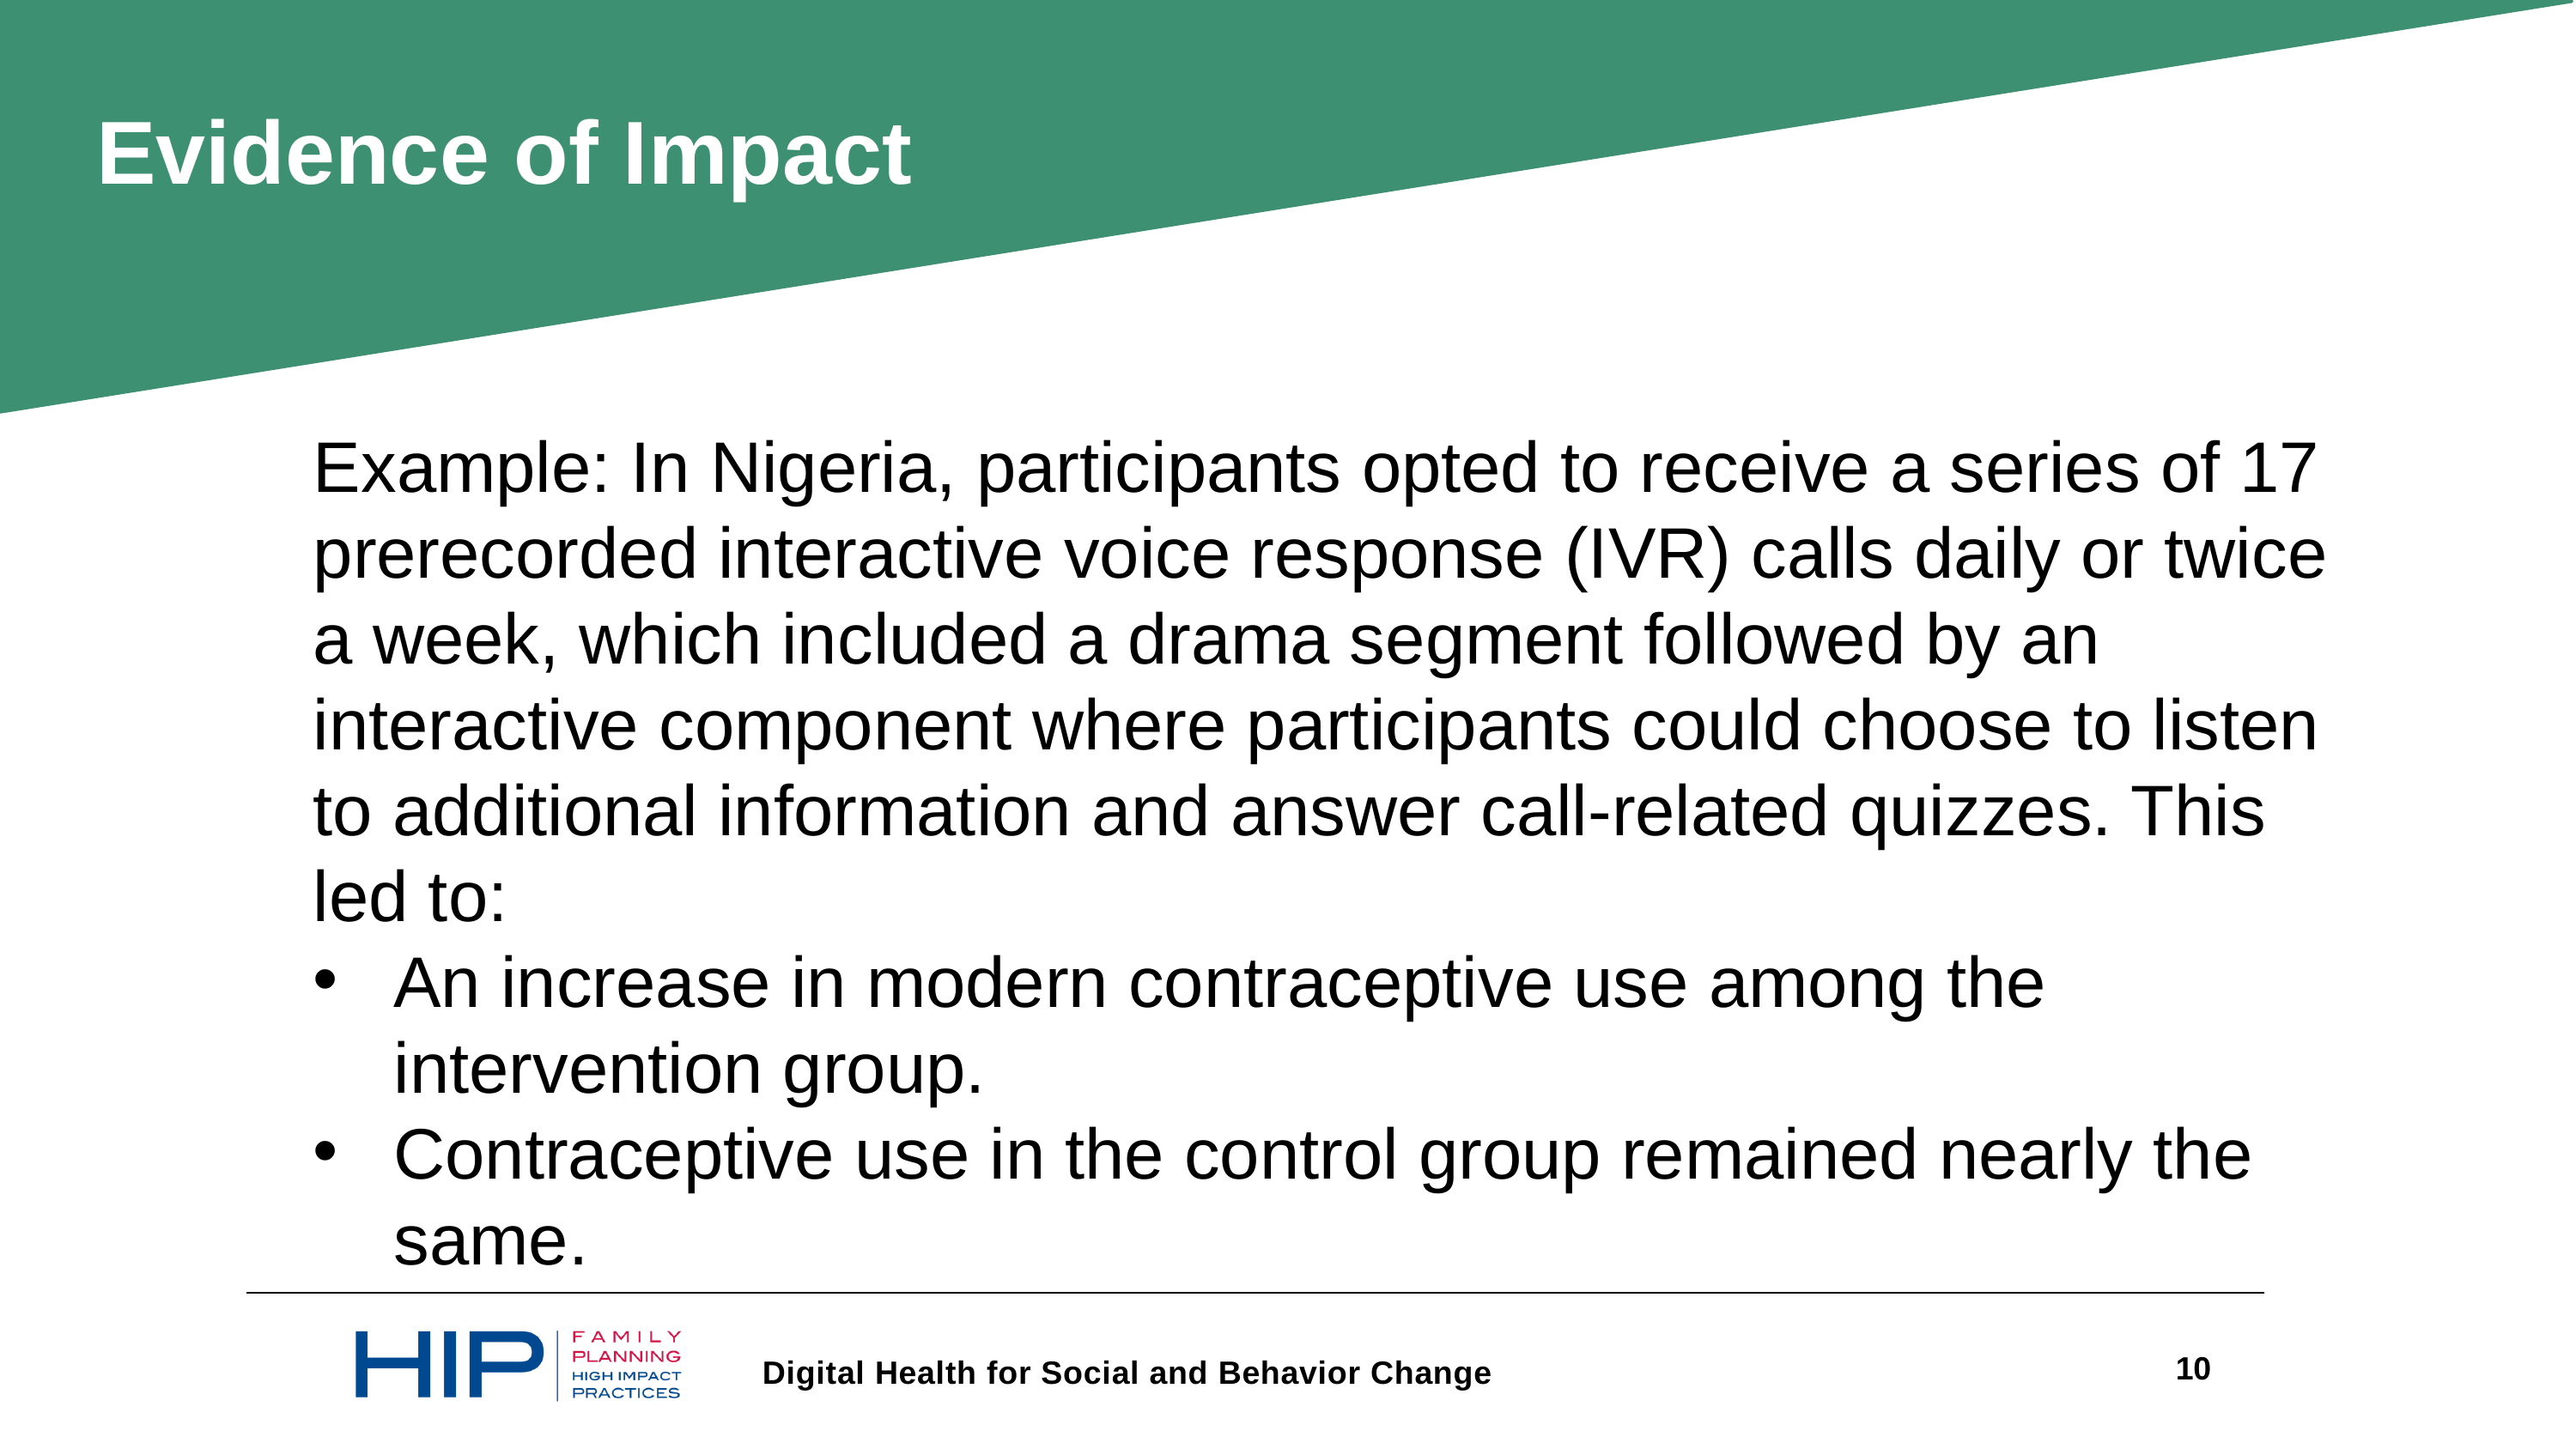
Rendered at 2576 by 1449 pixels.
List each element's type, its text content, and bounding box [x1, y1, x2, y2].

text_box [0, 0, 2574, 414]
text_box Evidence of Impact [96, 85, 956, 202]
slide_number 10 [1923, 1341, 2225, 1393]
text_box Example: In Nigeria, participants opted to receive a series of 17 prerecorded interactive voice response (IVR) calls daily or twice a week, which included a drama segment followed by an interactive component where participants could choose to listen to additional information and answer call-related quizzes. This led to: An increase in modern contraceptive use among the intervention group. Contraceptive use in the control group remained nearly the same. [301, 415, 2394, 1286]
picture [348, 1323, 697, 1410]
